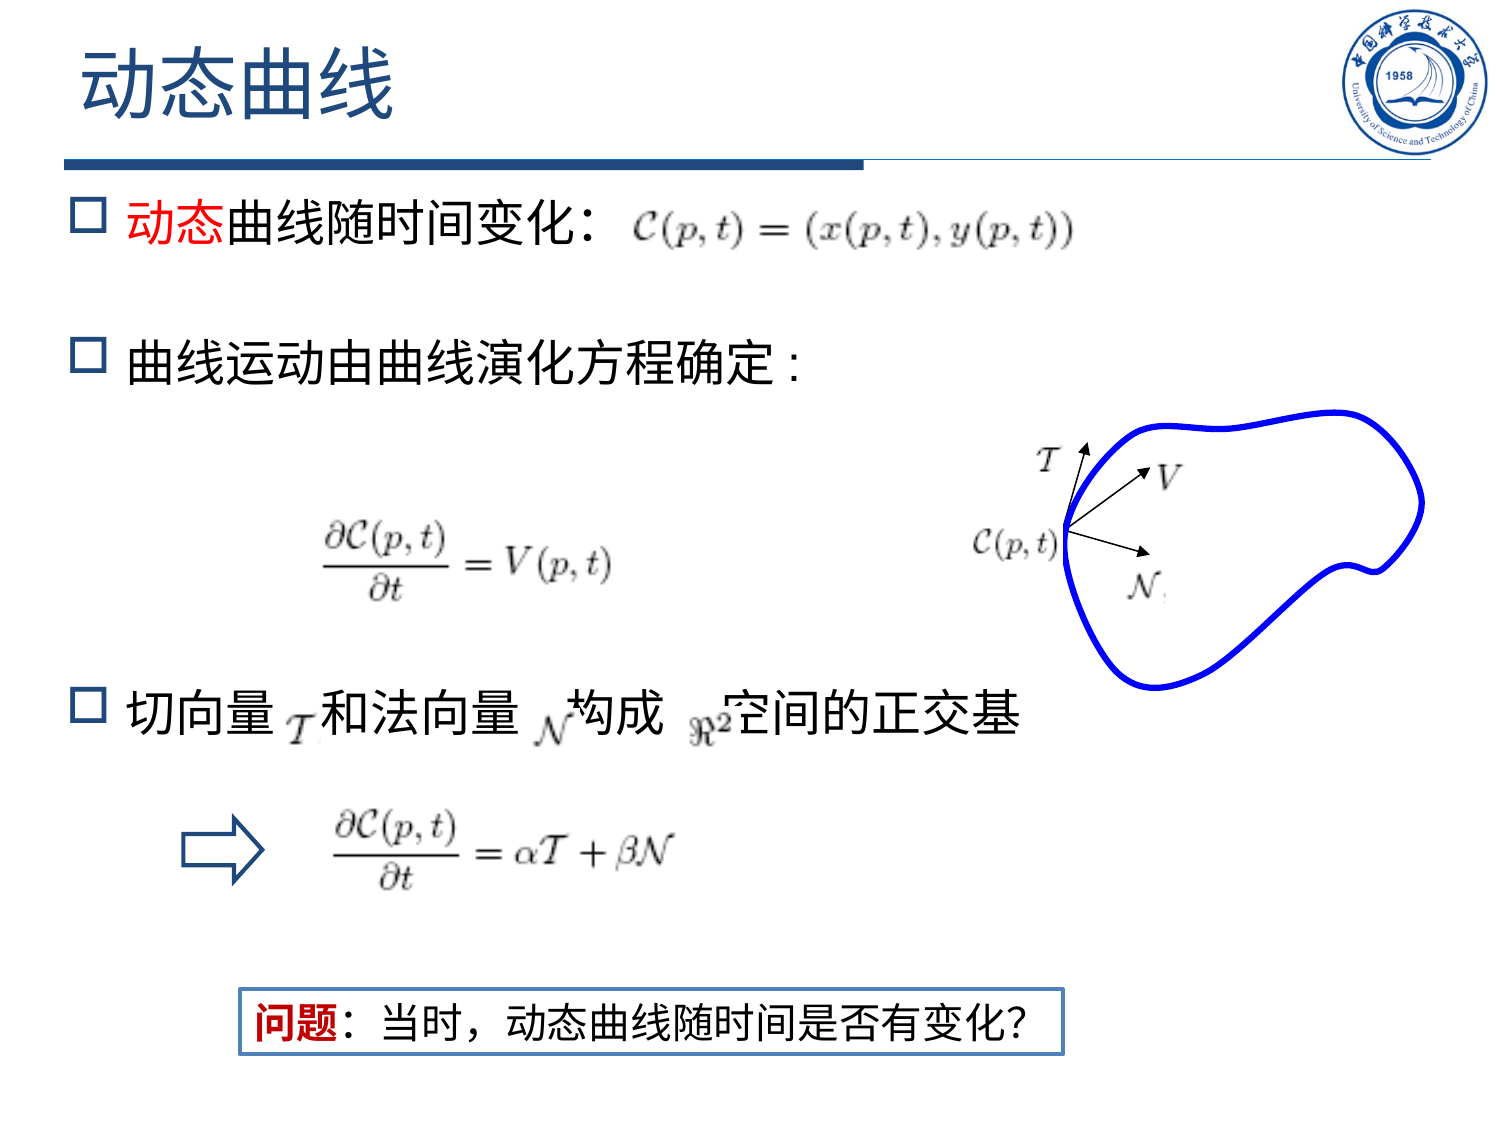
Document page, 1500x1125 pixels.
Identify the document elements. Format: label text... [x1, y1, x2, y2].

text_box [962, 404, 1426, 695]
list 动态曲线随时间变化： 曲线运动由曲线演化方程确定: 切向量 和法向量 构成 空间的正交基 [51, 184, 1431, 1035]
picture [274, 710, 322, 752]
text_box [183, 793, 690, 905]
picture [680, 705, 742, 755]
picture [1332, 1, 1493, 156]
picture [300, 503, 625, 616]
picture [531, 708, 580, 752]
title 动态曲线 [64, 19, 1407, 145]
picture [613, 194, 1088, 267]
